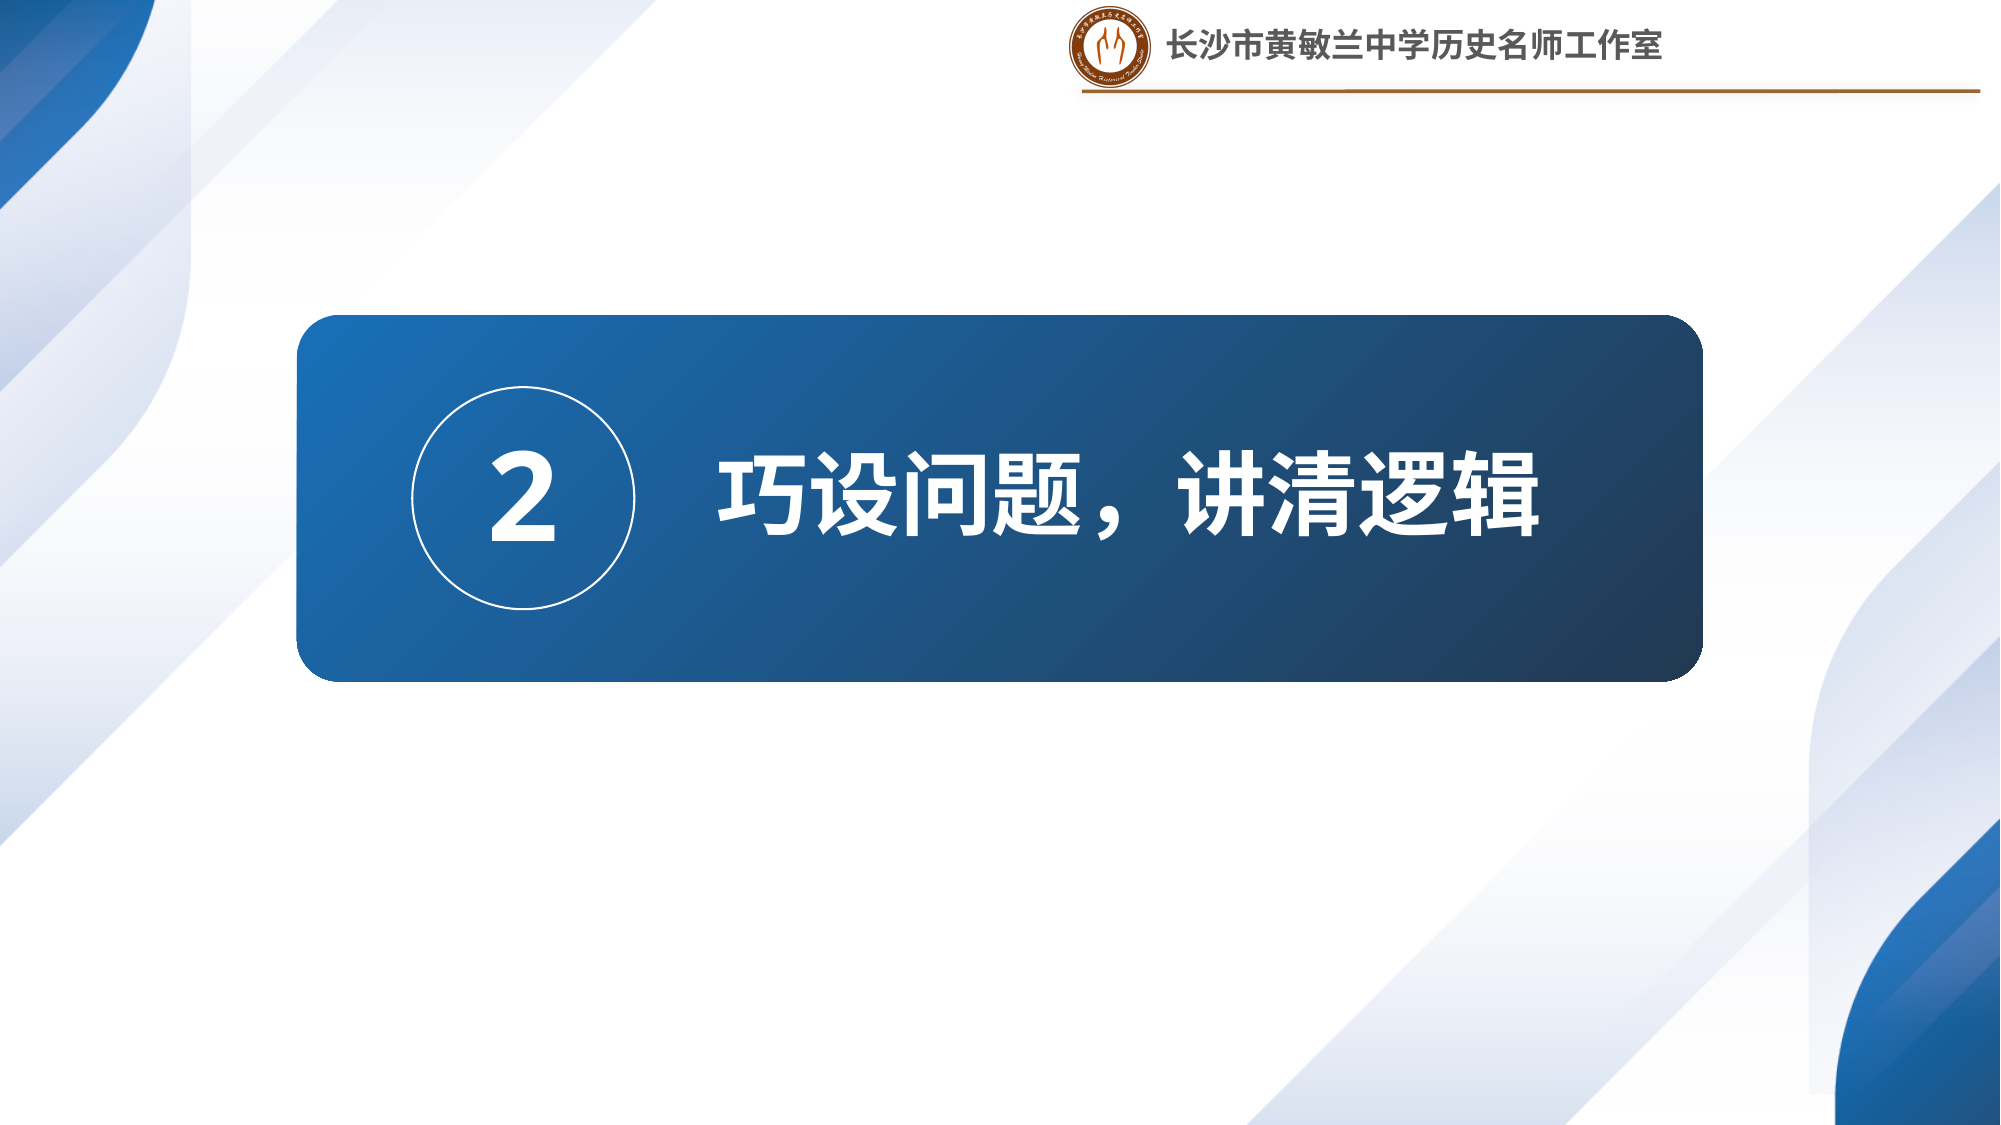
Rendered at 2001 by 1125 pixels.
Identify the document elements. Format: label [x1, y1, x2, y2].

text_box [399, 387, 647, 610]
text_box [1069, 6, 1981, 92]
picture [0, 0, 2000, 1125]
